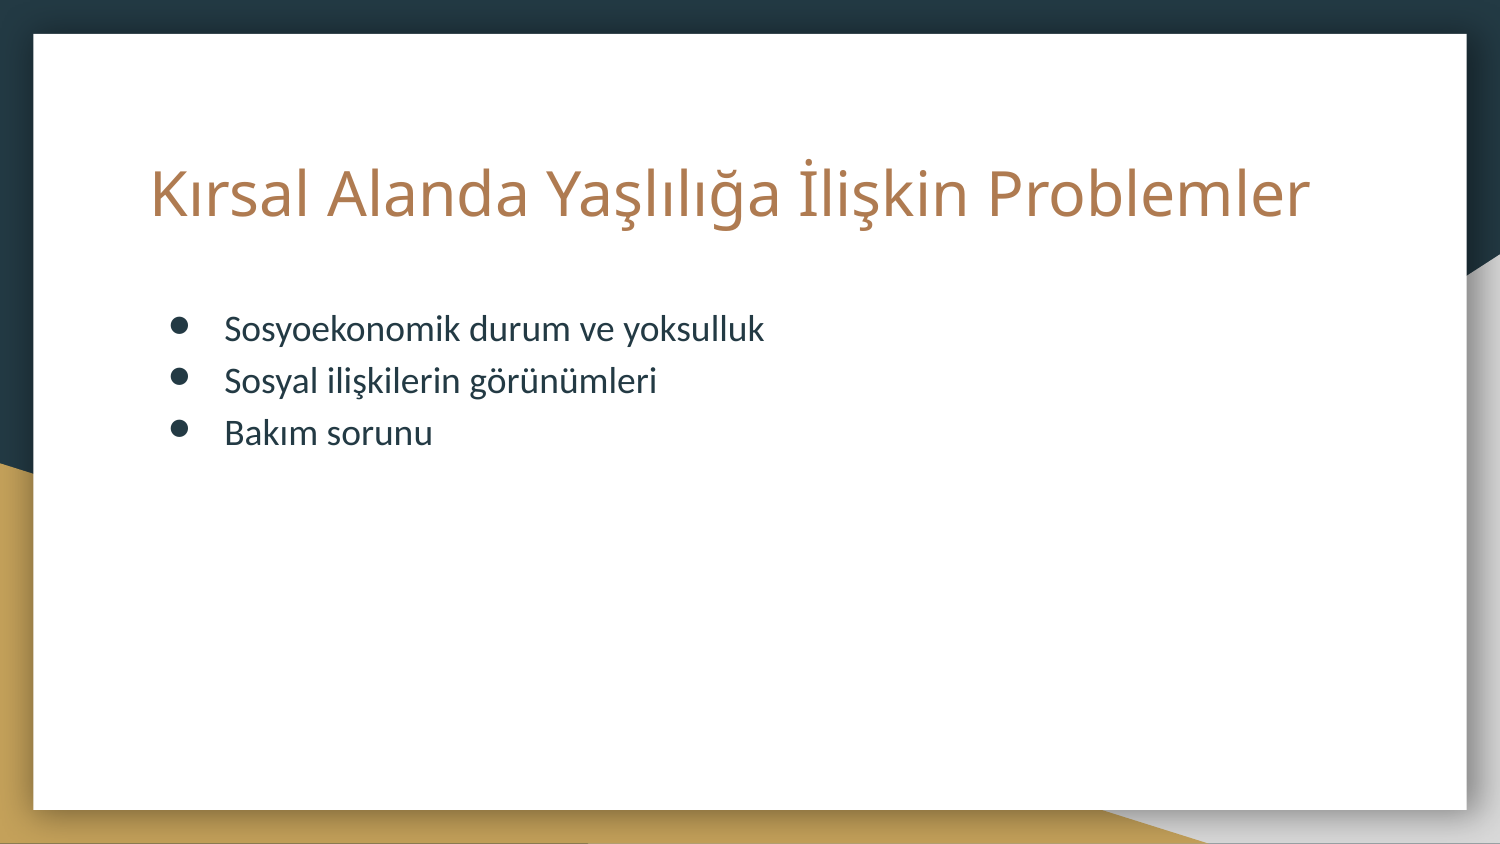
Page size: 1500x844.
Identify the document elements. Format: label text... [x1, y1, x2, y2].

title Kırsal Alanda Yaşlılığa İlişkin Problemler [134, 138, 1366, 282]
list Sosyoekonomik durum ve yoksulluk Sosyal ilişkilerin görünümleri Bakım sorunu [134, 282, 1366, 729]
